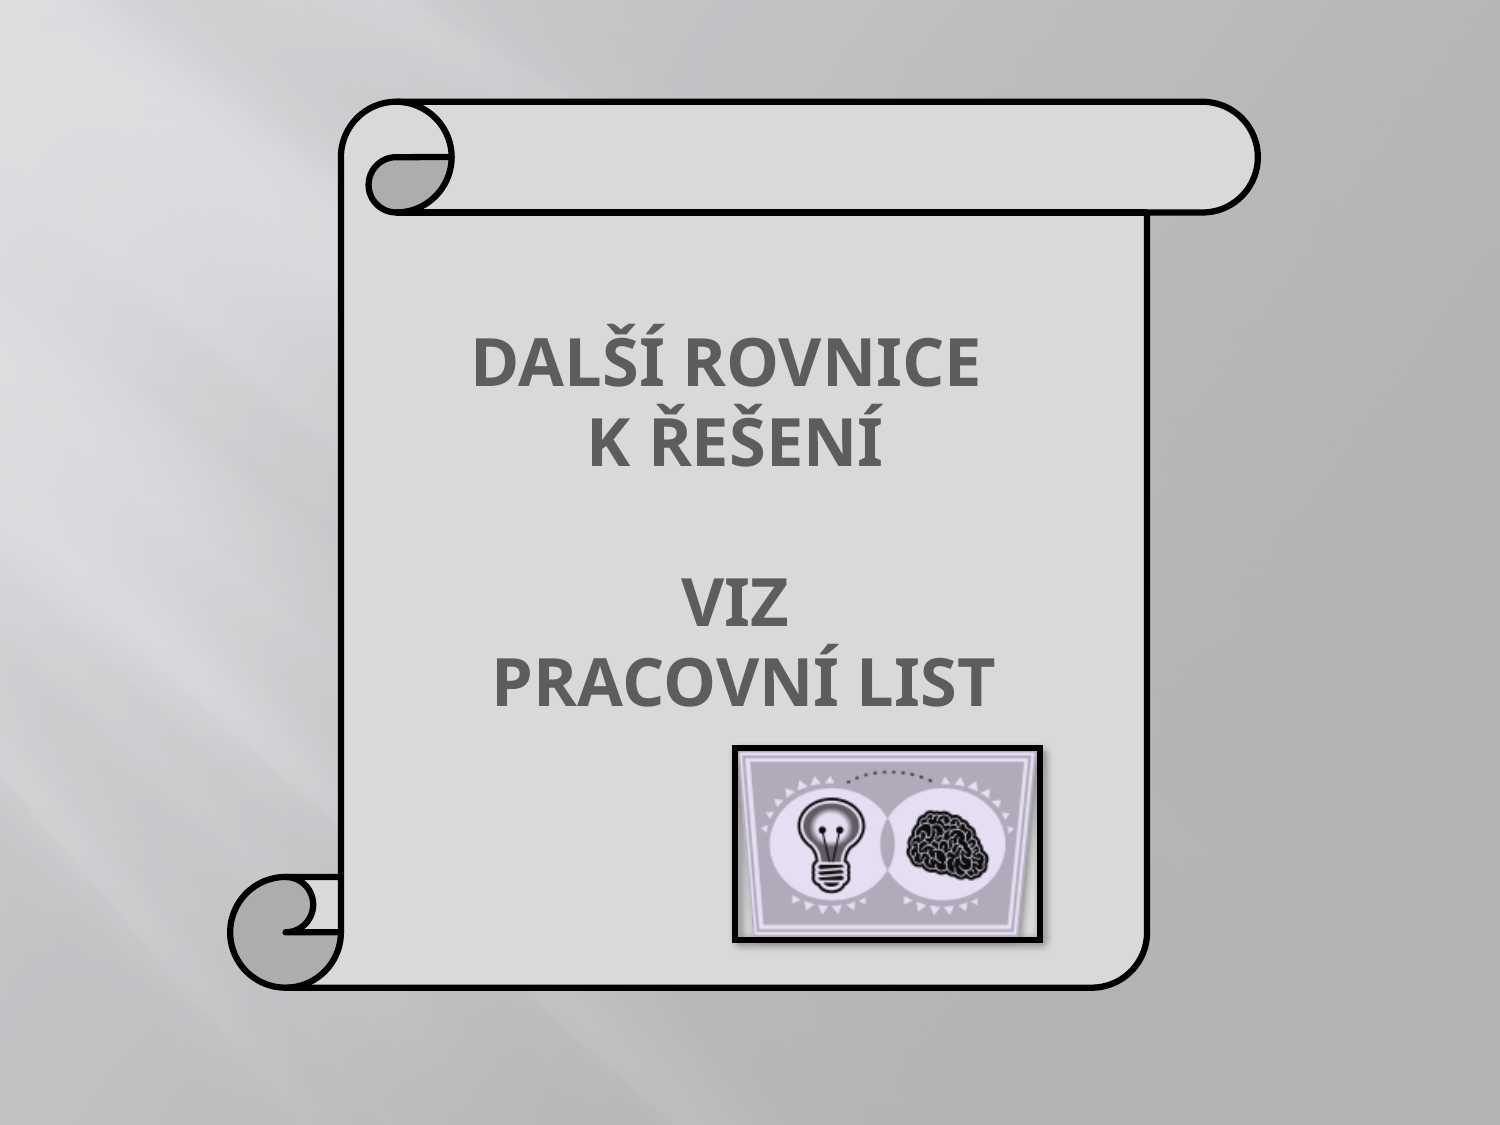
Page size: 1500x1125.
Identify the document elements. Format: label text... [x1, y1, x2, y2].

text_box DALŠÍ ROVNICE K ŘEŠENÍ VIZ PRACOVNÍ LIST [228, 99, 1260, 990]
picture [737, 751, 1037, 938]
